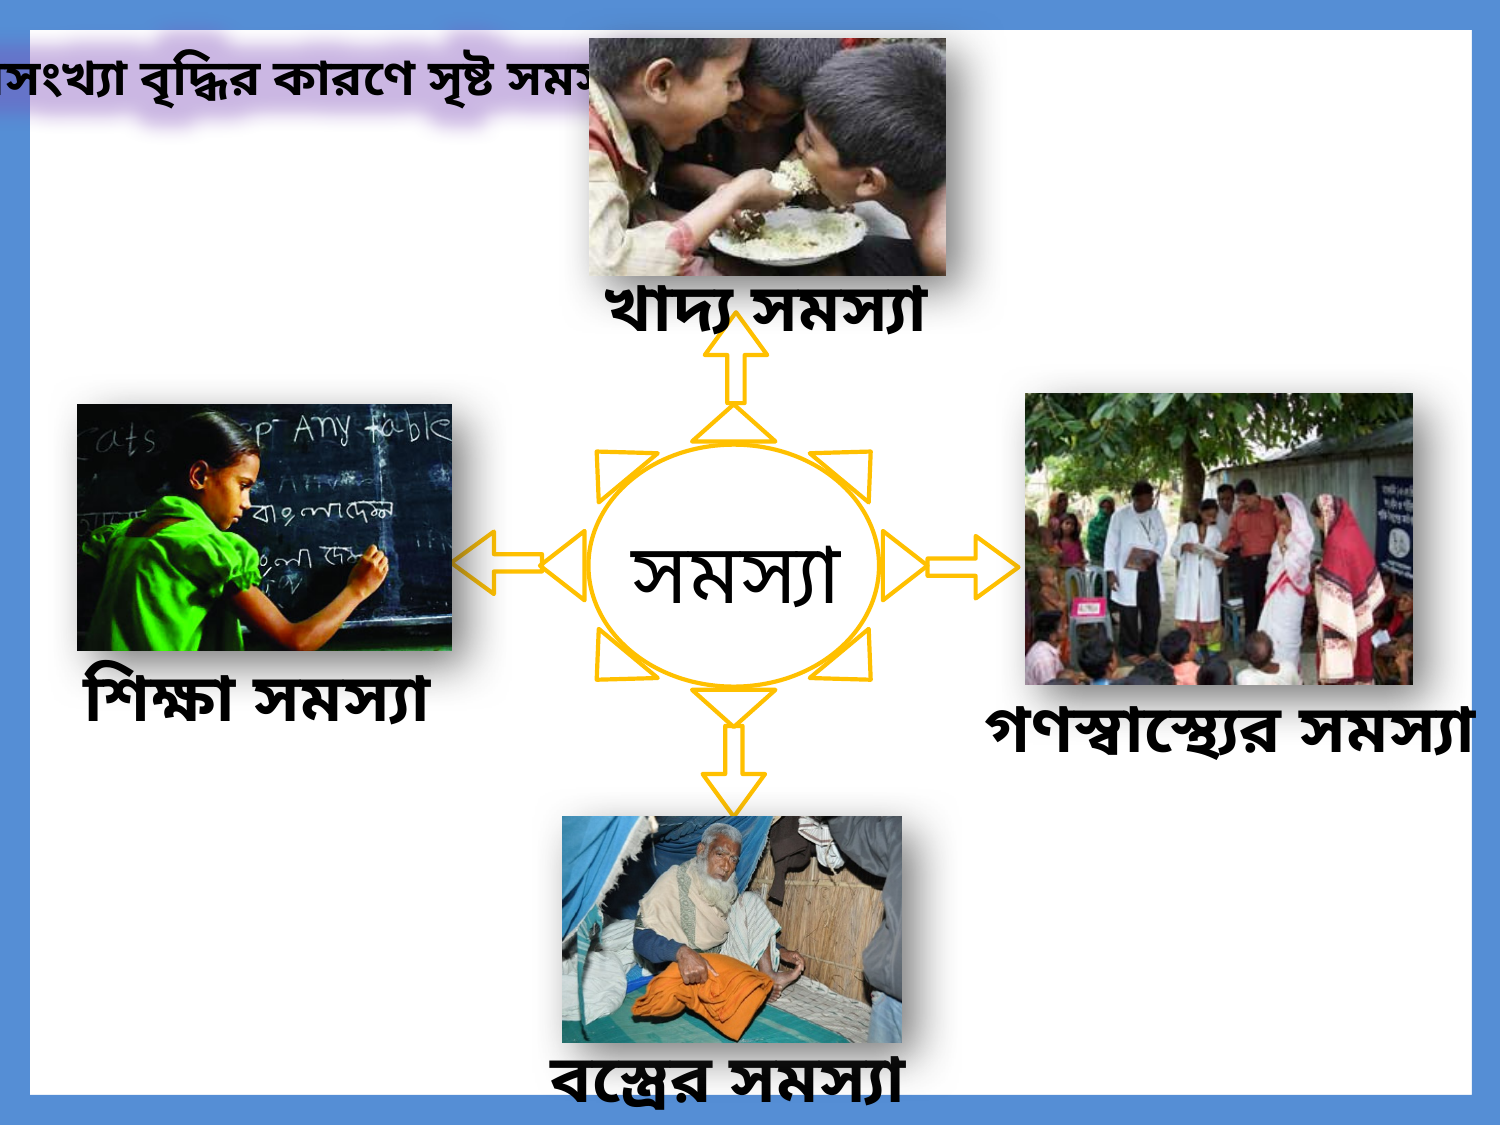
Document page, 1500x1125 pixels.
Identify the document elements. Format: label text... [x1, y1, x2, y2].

text_box [700, 723, 767, 799]
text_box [77, 403, 452, 744]
text_box [544, 406, 925, 723]
text_box সমস্যা [616, 512, 856, 628]
text_box জনসংখ্যা বৃদ্ধির কারণে সৃষ্ট সমস্যাঃ- [0, 37, 584, 113]
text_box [562, 816, 902, 1121]
text_box [500, 552, 545, 574]
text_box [588, 37, 946, 354]
text_box [725, 362, 747, 406]
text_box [1025, 393, 1428, 776]
text_box [925, 534, 1008, 601]
